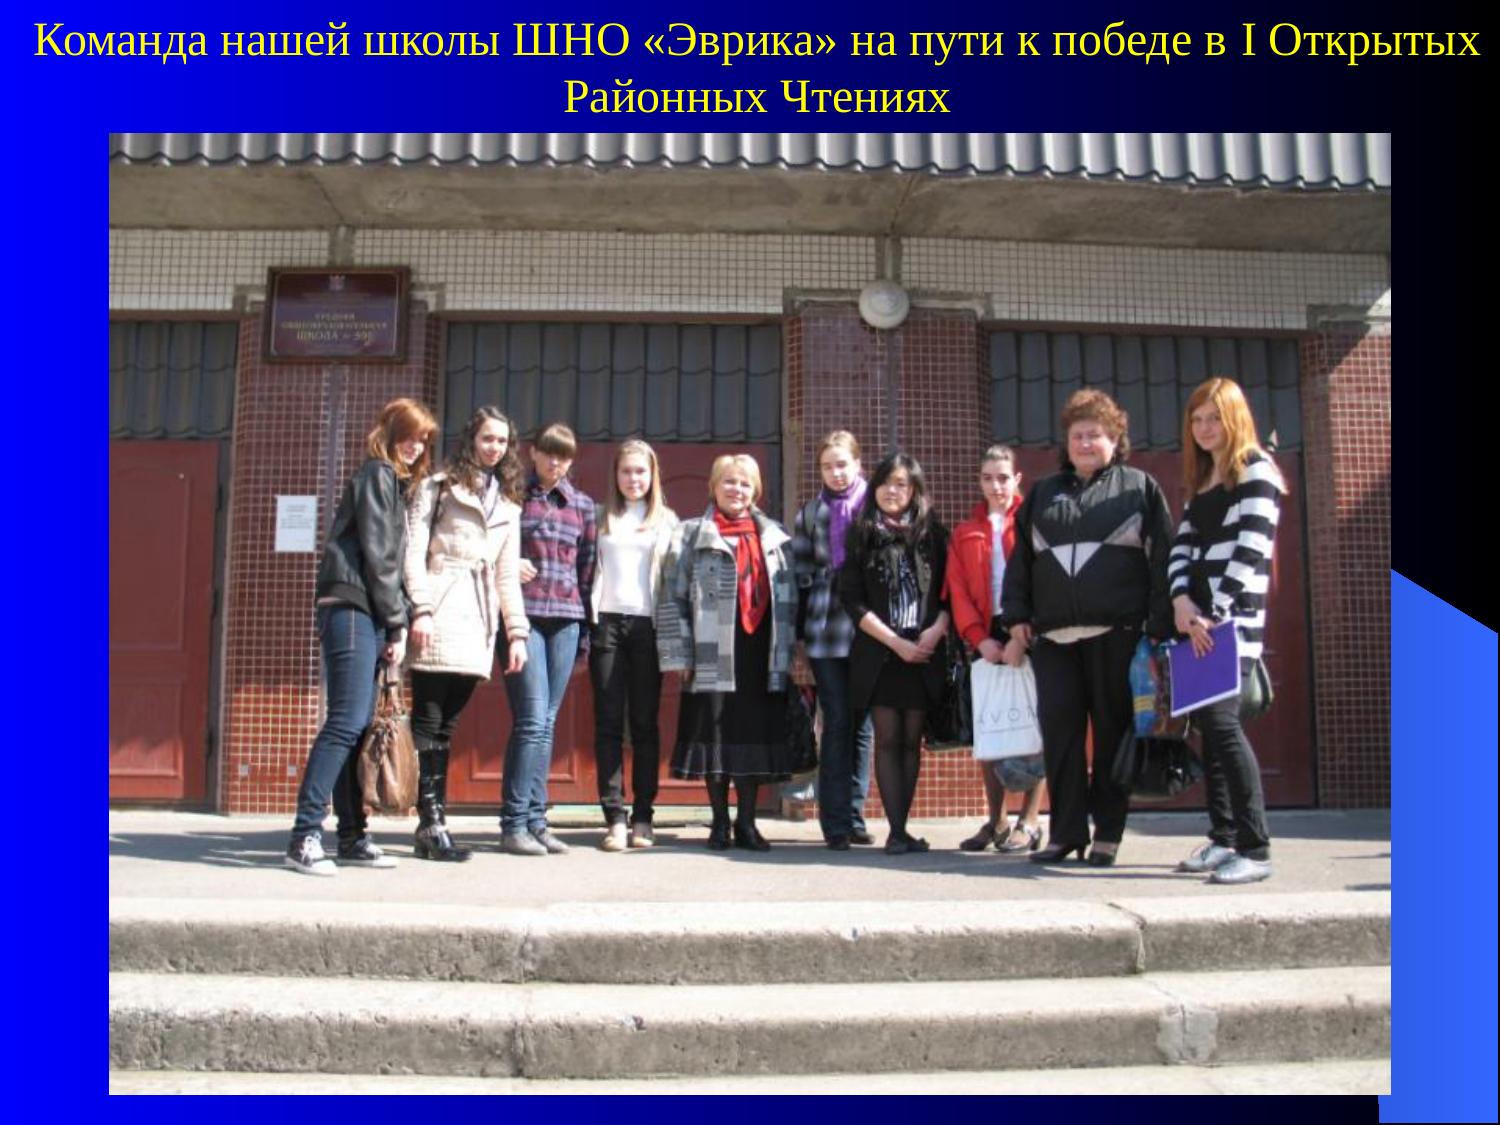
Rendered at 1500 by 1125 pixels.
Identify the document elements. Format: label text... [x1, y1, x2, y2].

text_box Команда нашей школы ШНО «Эврика» на пути к победе в I Открытых Районных Чтениях [0, 0, 1500, 130]
picture [109, 133, 1391, 1096]
